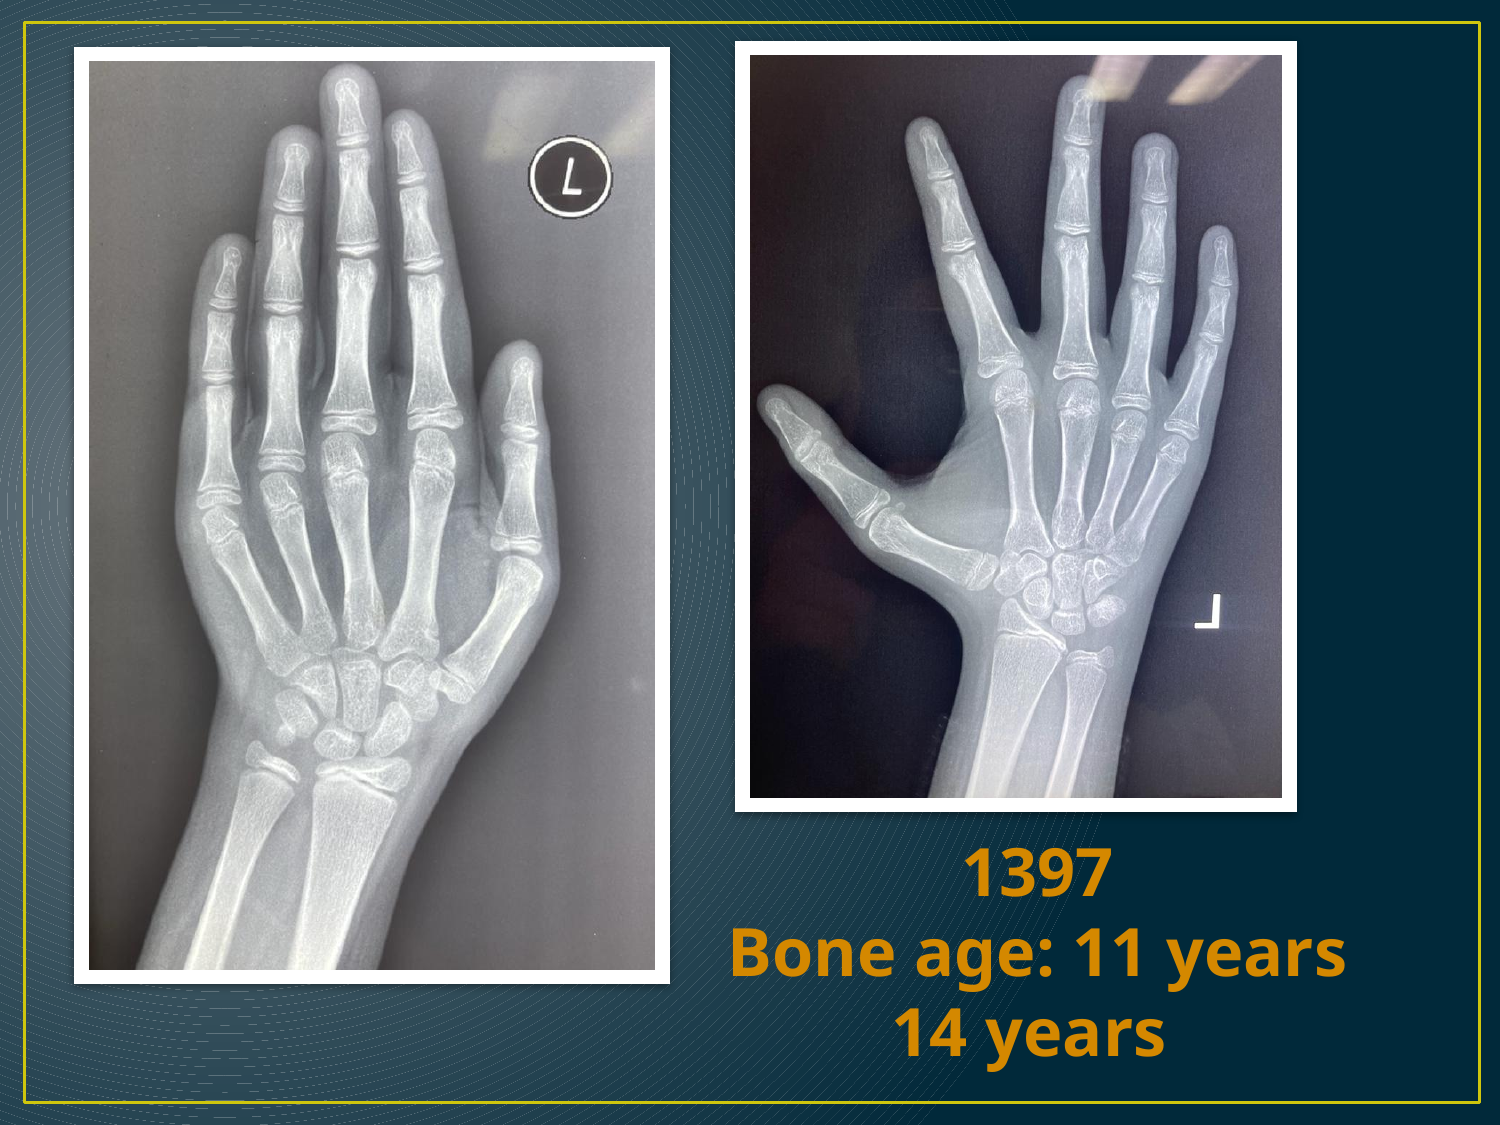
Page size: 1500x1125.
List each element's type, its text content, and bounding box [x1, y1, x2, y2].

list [749, 54, 1283, 798]
text_box 1397 Bone age: 11 years 14 years [653, 822, 1422, 1077]
picture [88, 60, 656, 971]
